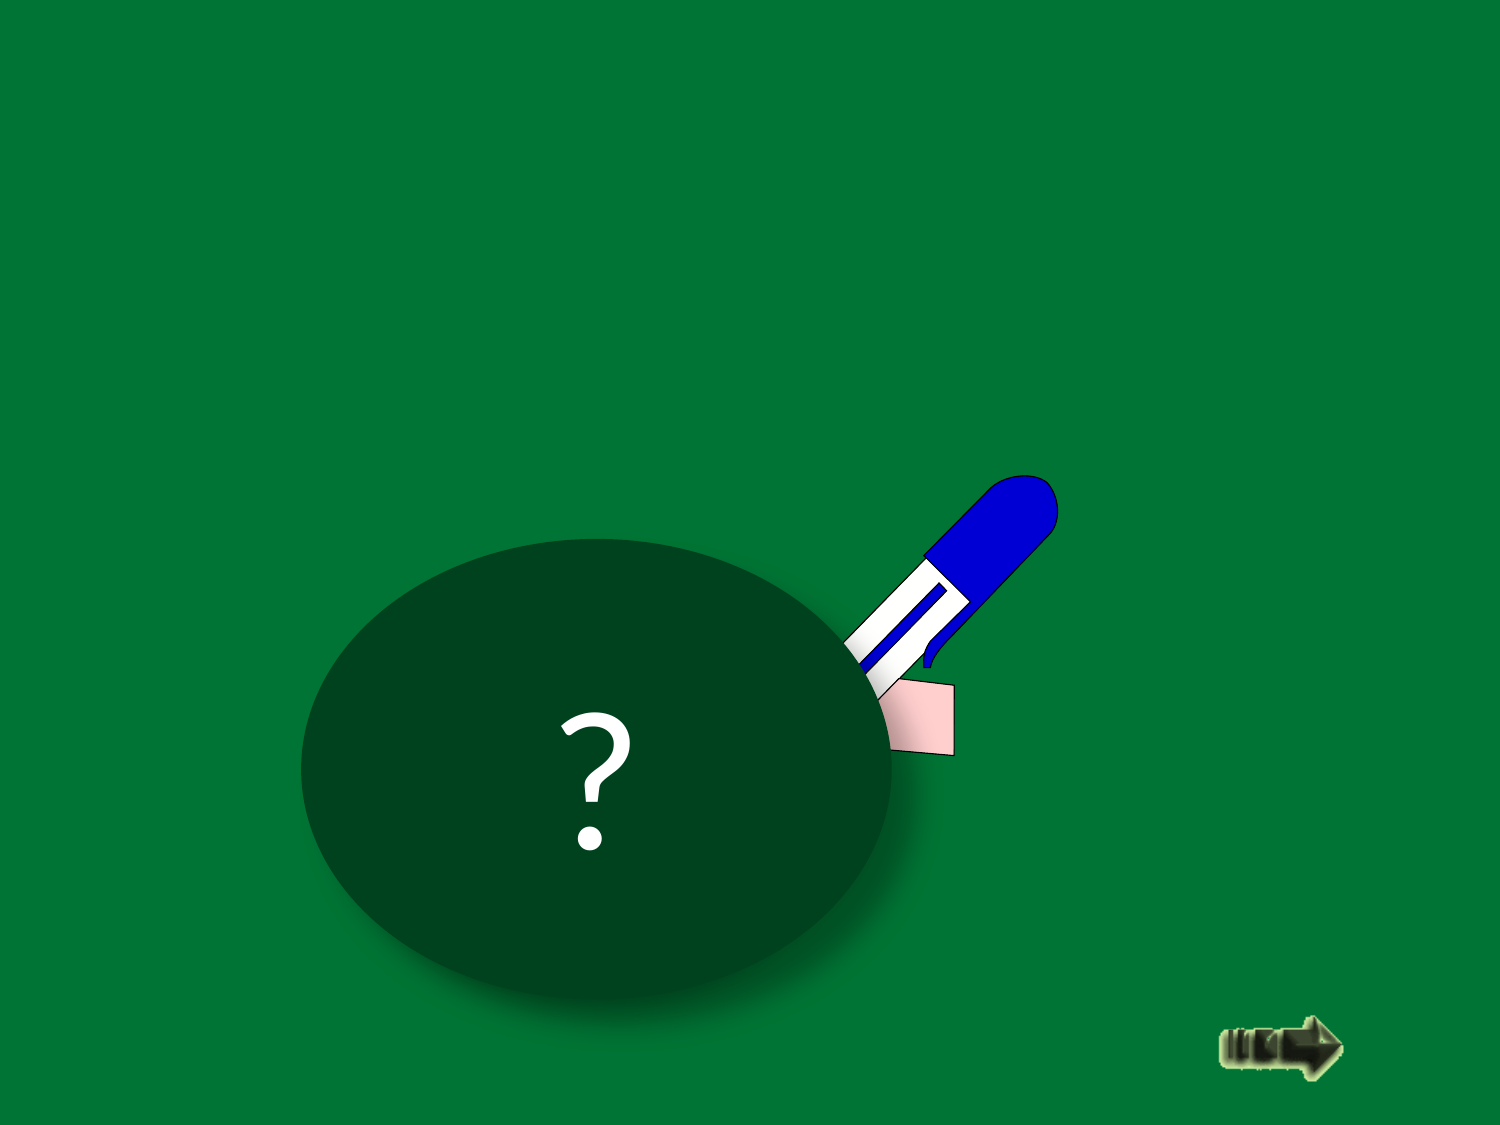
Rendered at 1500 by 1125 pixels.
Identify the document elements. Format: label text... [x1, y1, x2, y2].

picture [1213, 1011, 1350, 1089]
text_box [0, 0, 1500, 1125]
picture [468, 474, 1060, 925]
text_box ? [299, 561, 808, 1002]
